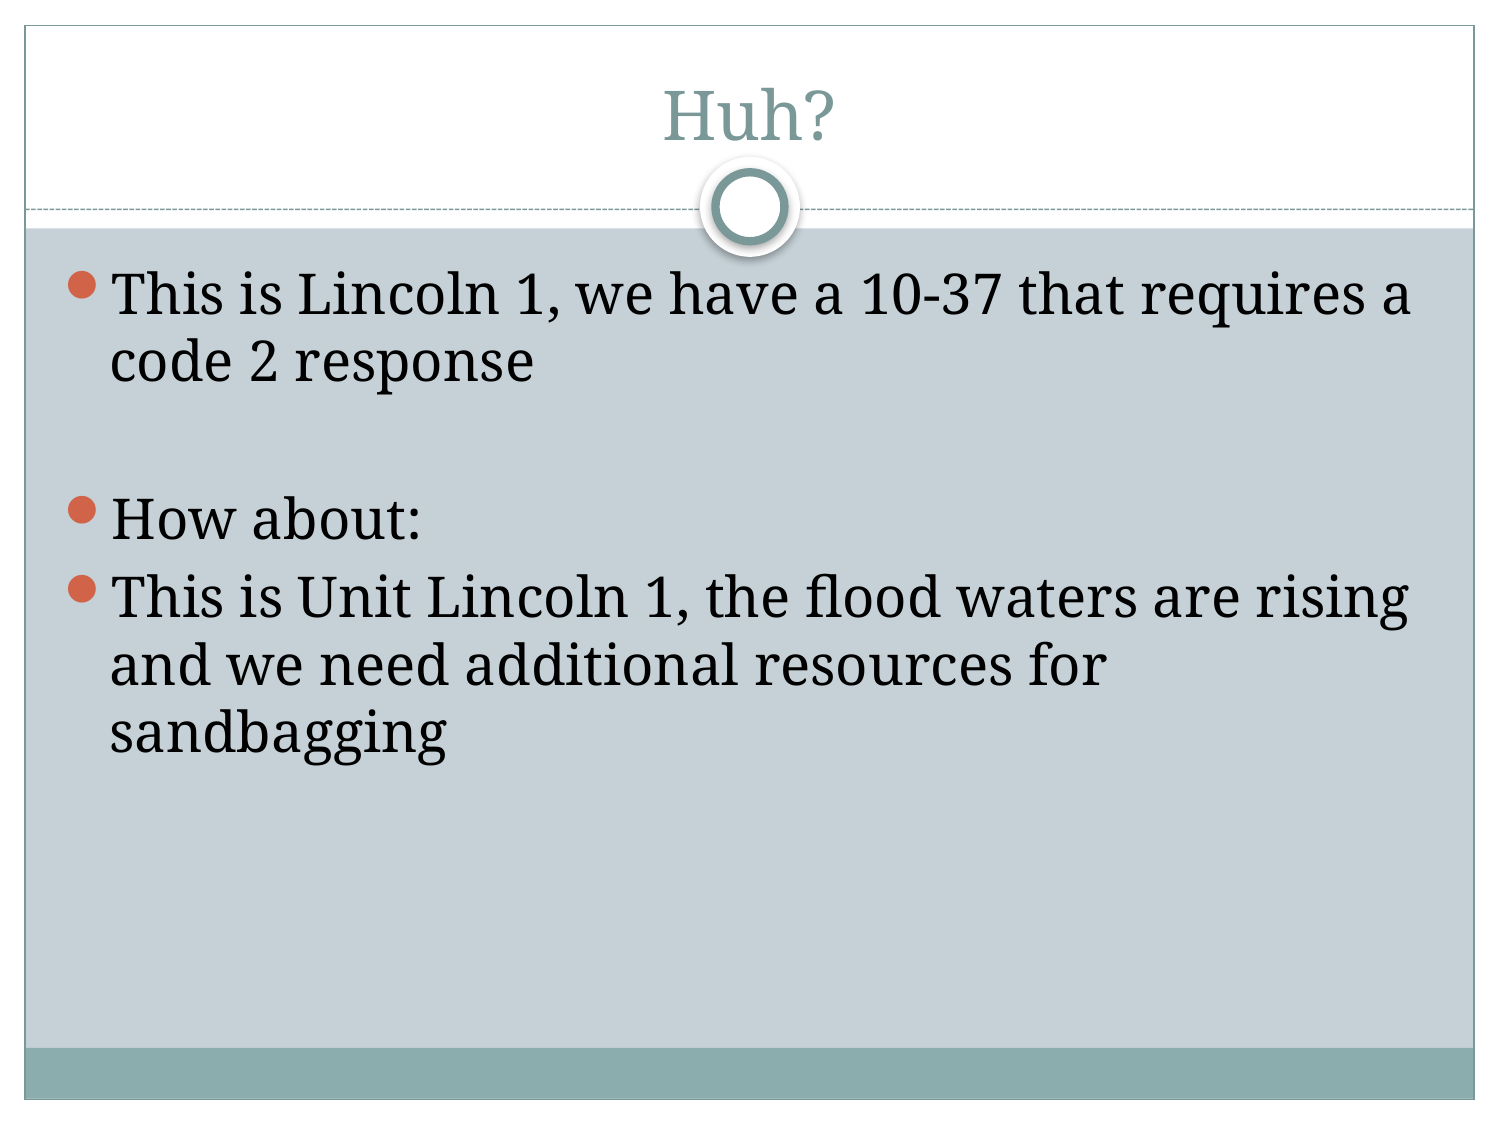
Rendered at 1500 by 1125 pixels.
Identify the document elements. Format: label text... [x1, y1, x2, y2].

list This is Lincoln 1, we have a 10-37 that requires a code 2 response How about: This is Unit Lincoln 1, the flood waters are rising and we need additional resources for sandbagging [49, 250, 1445, 1001]
title Huh? [49, 37, 1450, 162]
